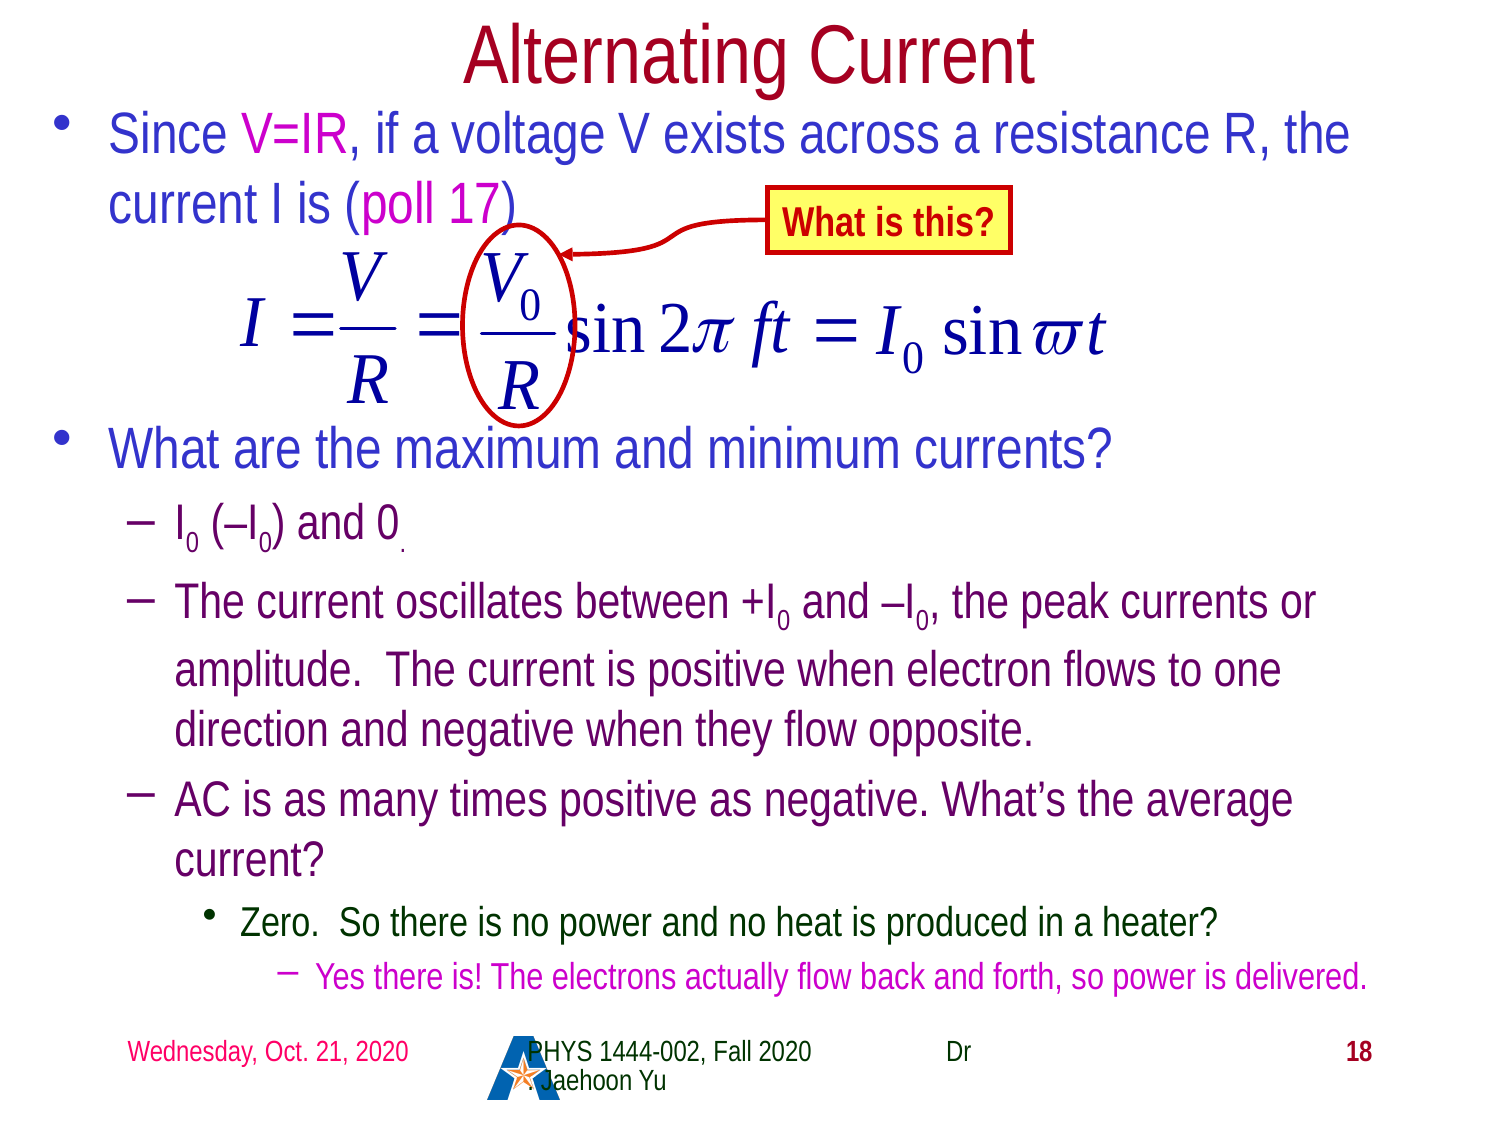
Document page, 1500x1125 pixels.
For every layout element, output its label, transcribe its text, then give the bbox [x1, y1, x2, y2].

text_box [227, 226, 466, 420]
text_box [862, 281, 1126, 388]
title Alternating Current [112, 0, 1388, 87]
list Since V=IR, if a voltage V exists across a resistance R, the current I is (poll 17) What are the maximum and minimum currents? I0 (–I0) and 0. The current oscillates between +I0 and –I0, the peak currents or amplitude. The current is positive when electron flows to one direction and negative when they flow opposite. AC is as many times positive as negative. What’s the average current? Zero. So there is no power and no heat is produced in a heater? Yes there is! The electrons actually flow back and forth, so power is delivered. [37, 87, 1451, 1026]
slide_number 18 [1074, 1026, 1388, 1101]
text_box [558, 187, 1013, 258]
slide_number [112, 1026, 426, 1101]
picture [487, 1036, 512, 1100]
text_box [501, 224, 537, 230]
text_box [468, 232, 863, 426]
footer PHYS 1444-002, Fall 2020 Dr. Jaehoon Yu [512, 1026, 988, 1101]
